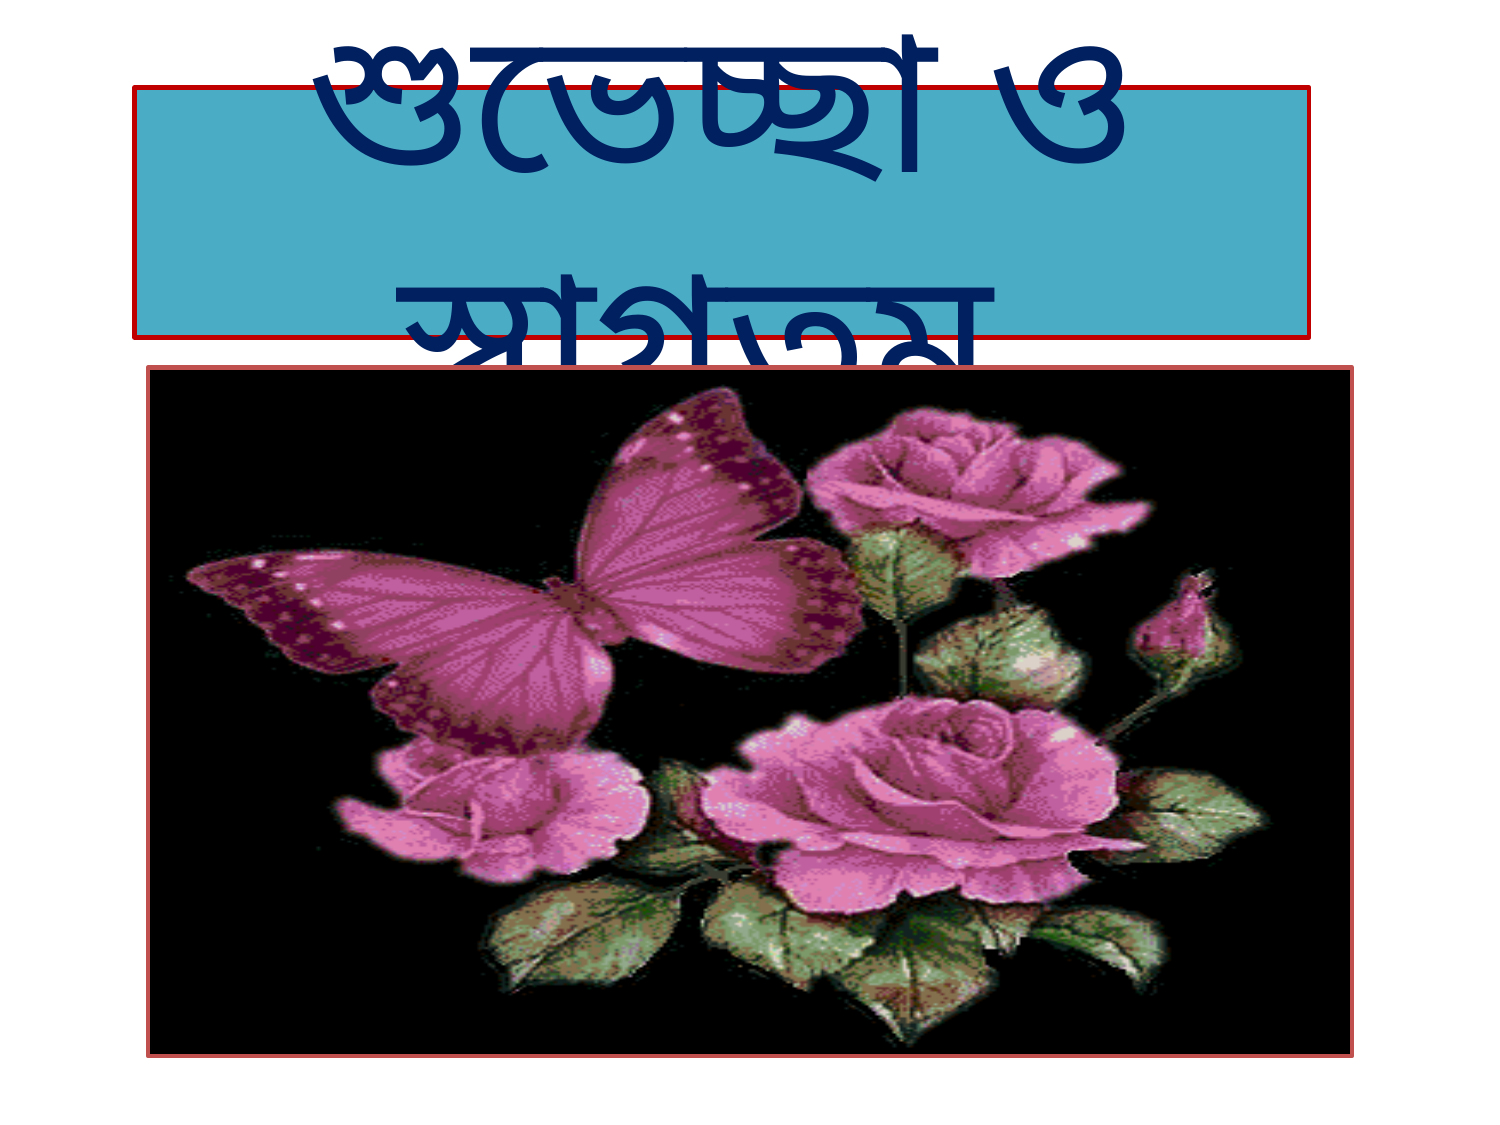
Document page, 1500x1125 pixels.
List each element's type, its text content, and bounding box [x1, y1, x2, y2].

title শুভেচ্ছা ও স্বাগতম [132, 85, 1311, 340]
picture [149, 369, 1351, 1055]
